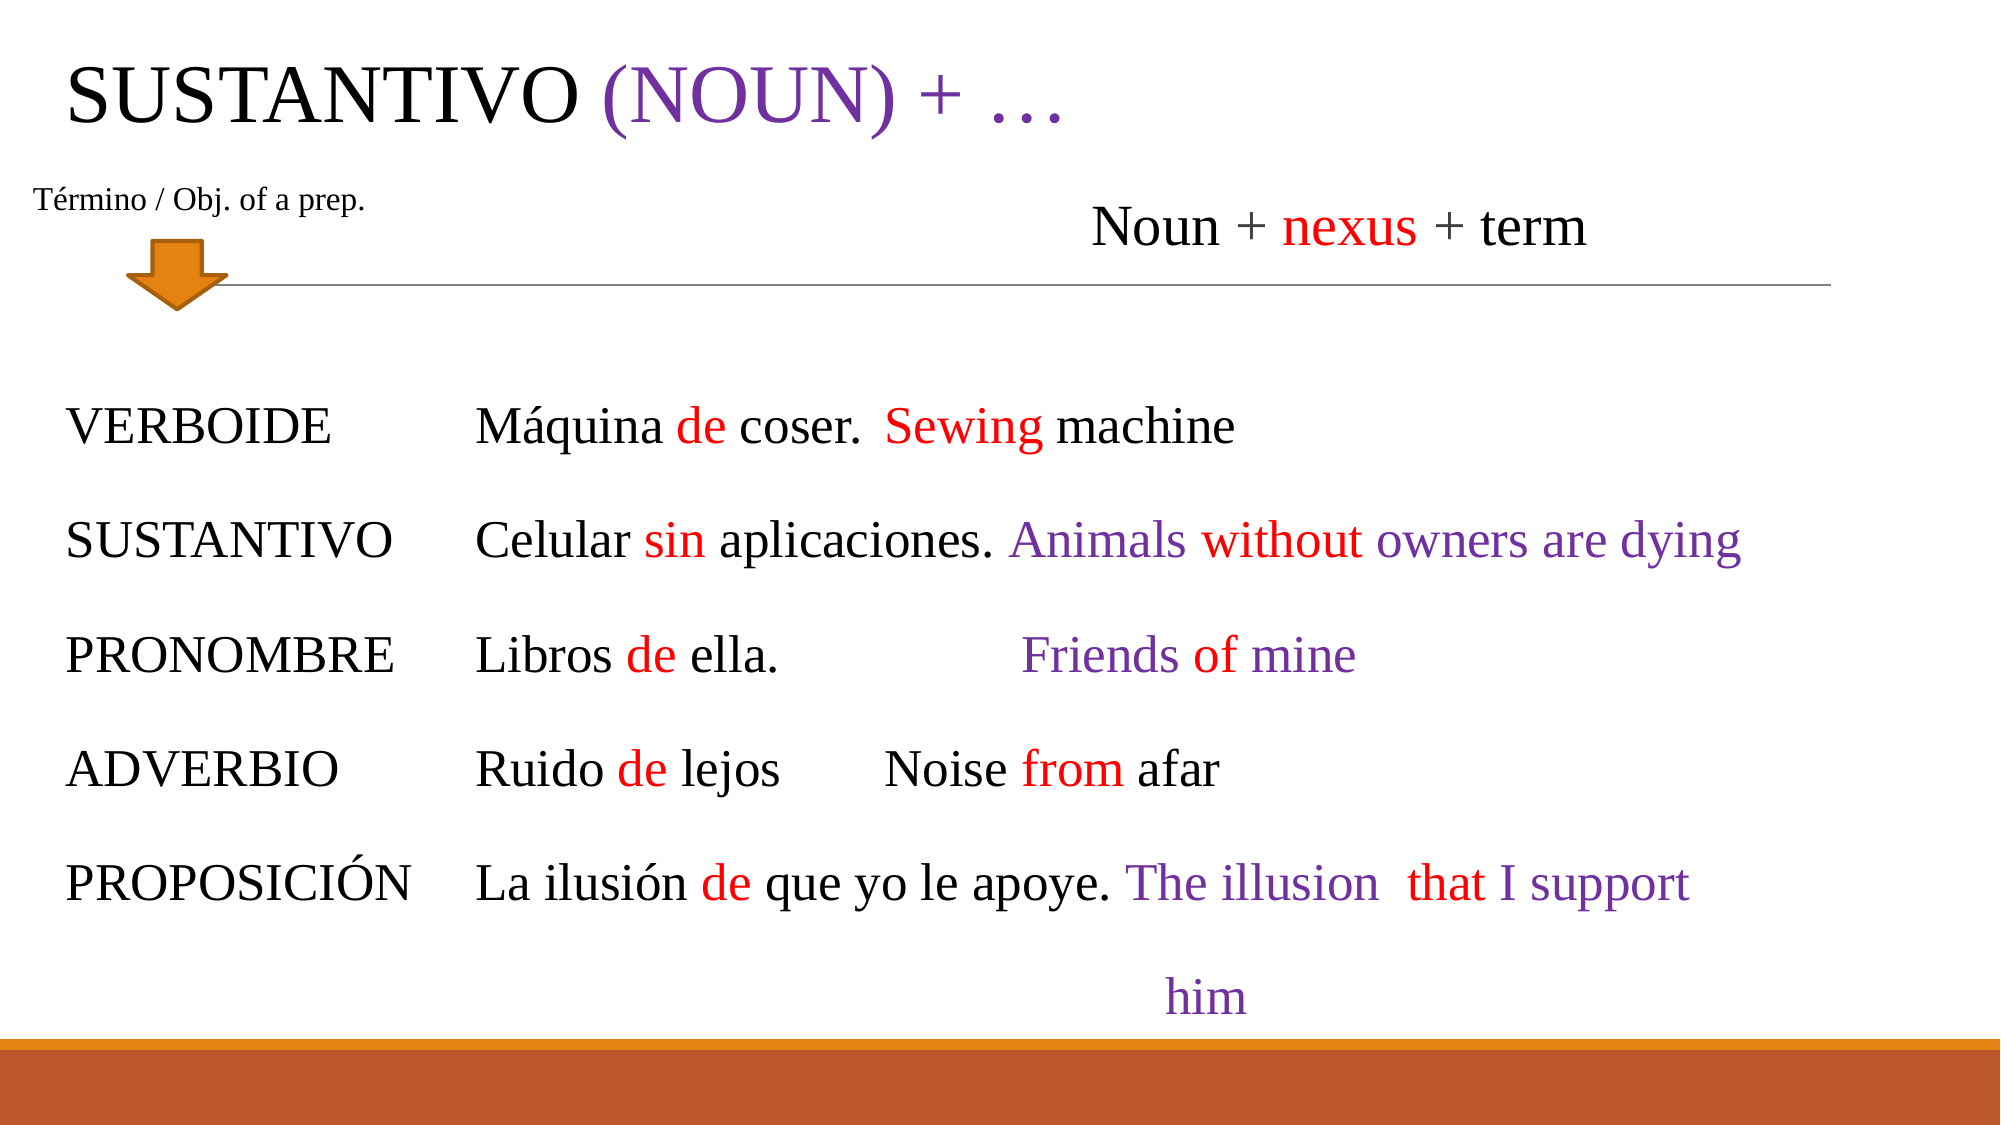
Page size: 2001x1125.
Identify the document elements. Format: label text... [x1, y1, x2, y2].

list Noun + nexus + term [1076, 180, 1653, 268]
text_box [125, 238, 229, 312]
text_box Término / Obj. of a prep. [18, 170, 435, 225]
text_box VERBOIDE Máquina de coser. Sewing machine SUSTANTIVO Celular sin aplicaciones. Animals without owners are dying PRONOMBRE Libros de ella. Friends of mine ADVERBIO Ruido de lejos Noise from afar PROPOSICIÓN La ilusión de que yo le apoye. The illusion that I support him [50, 351, 1921, 1048]
title SUSTANTIVO (NOUN) + … [50, 37, 1164, 156]
